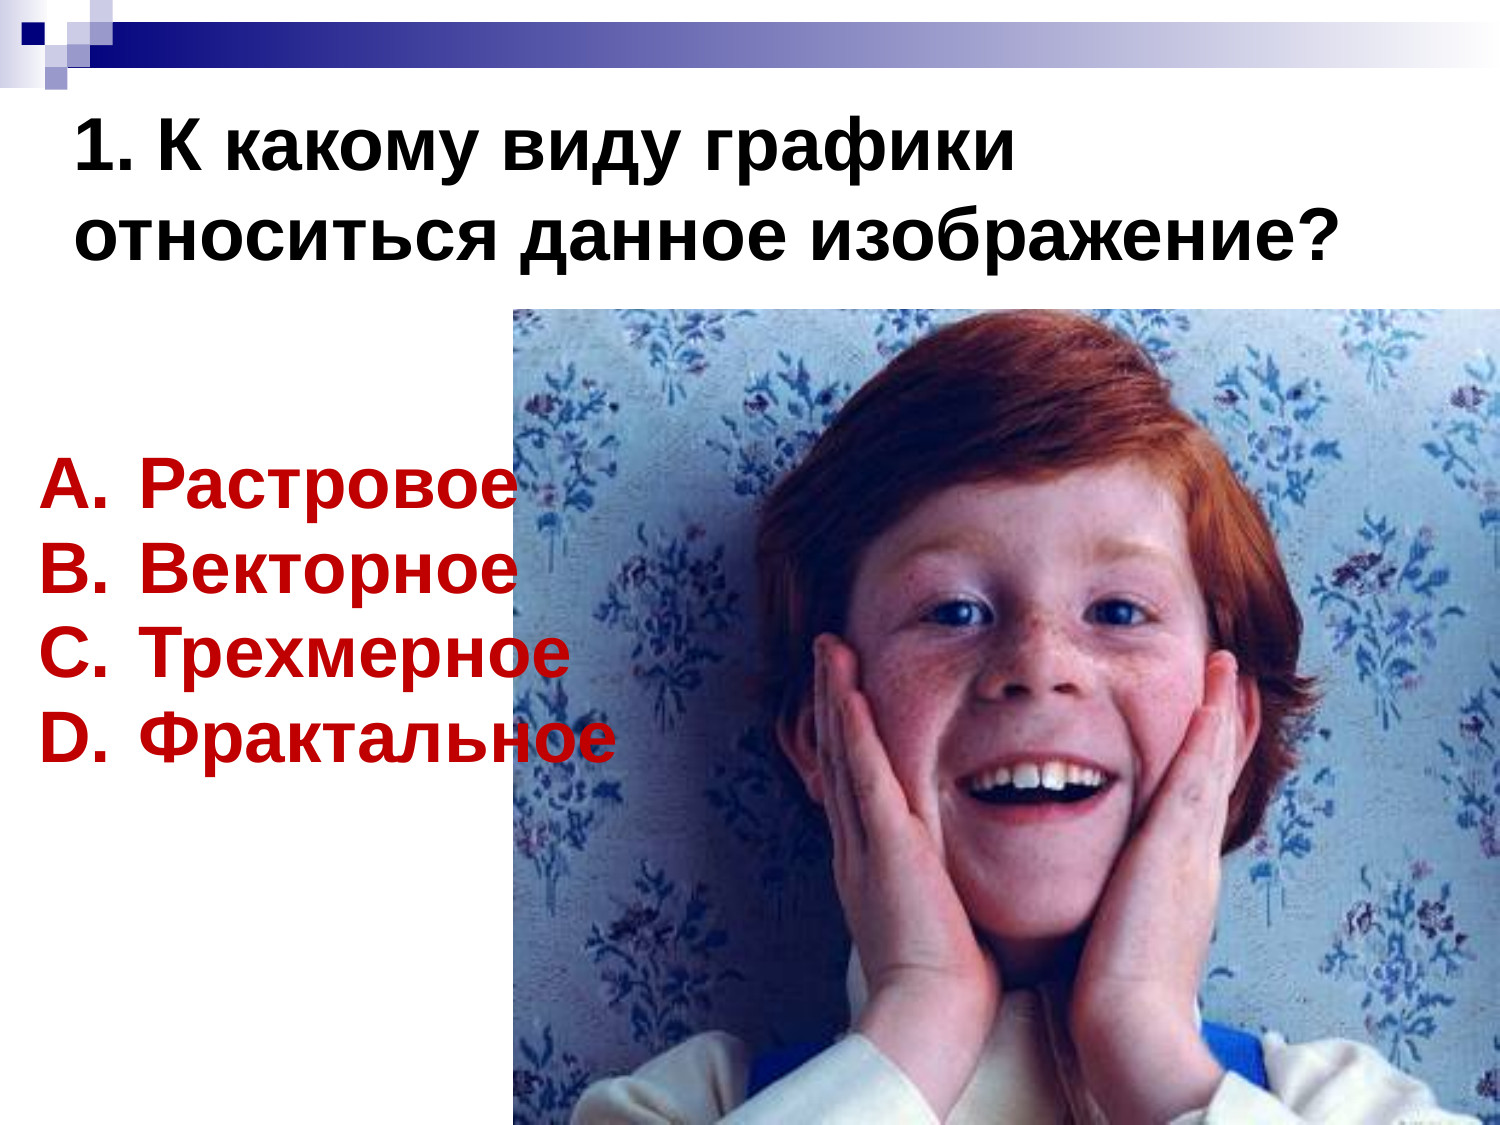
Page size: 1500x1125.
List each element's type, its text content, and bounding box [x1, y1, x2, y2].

text_box Растровое Векторное Трехмерное Фрактальное [23, 445, 508, 996]
picture [513, 309, 1500, 1125]
title 1. К какому виду графики относиться данное изображение? [58, 34, 1409, 336]
